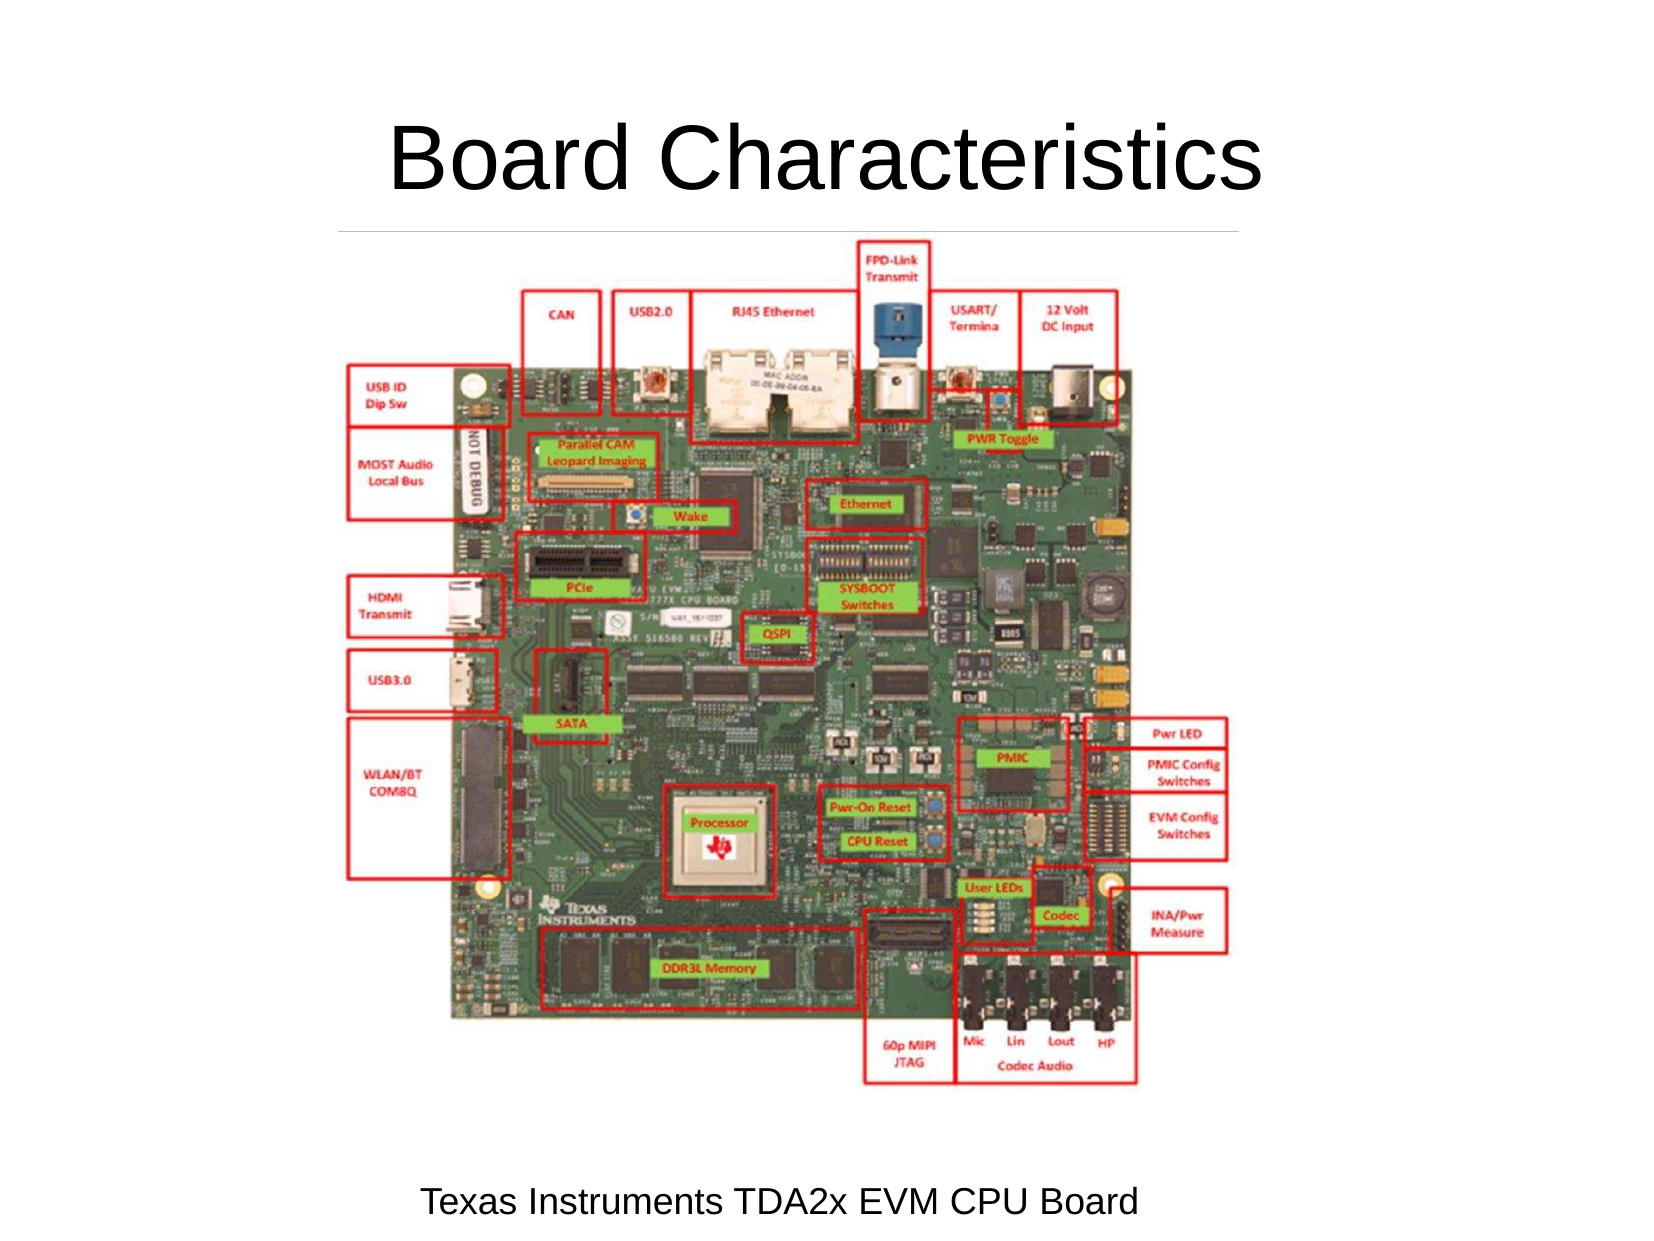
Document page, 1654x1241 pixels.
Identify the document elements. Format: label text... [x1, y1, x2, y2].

picture [265, 216, 1296, 1101]
text_box Texas Instruments TDA2x EVM CPU Board [404, 1169, 1155, 1227]
text_box Board Characteristics [82, 49, 1571, 257]
